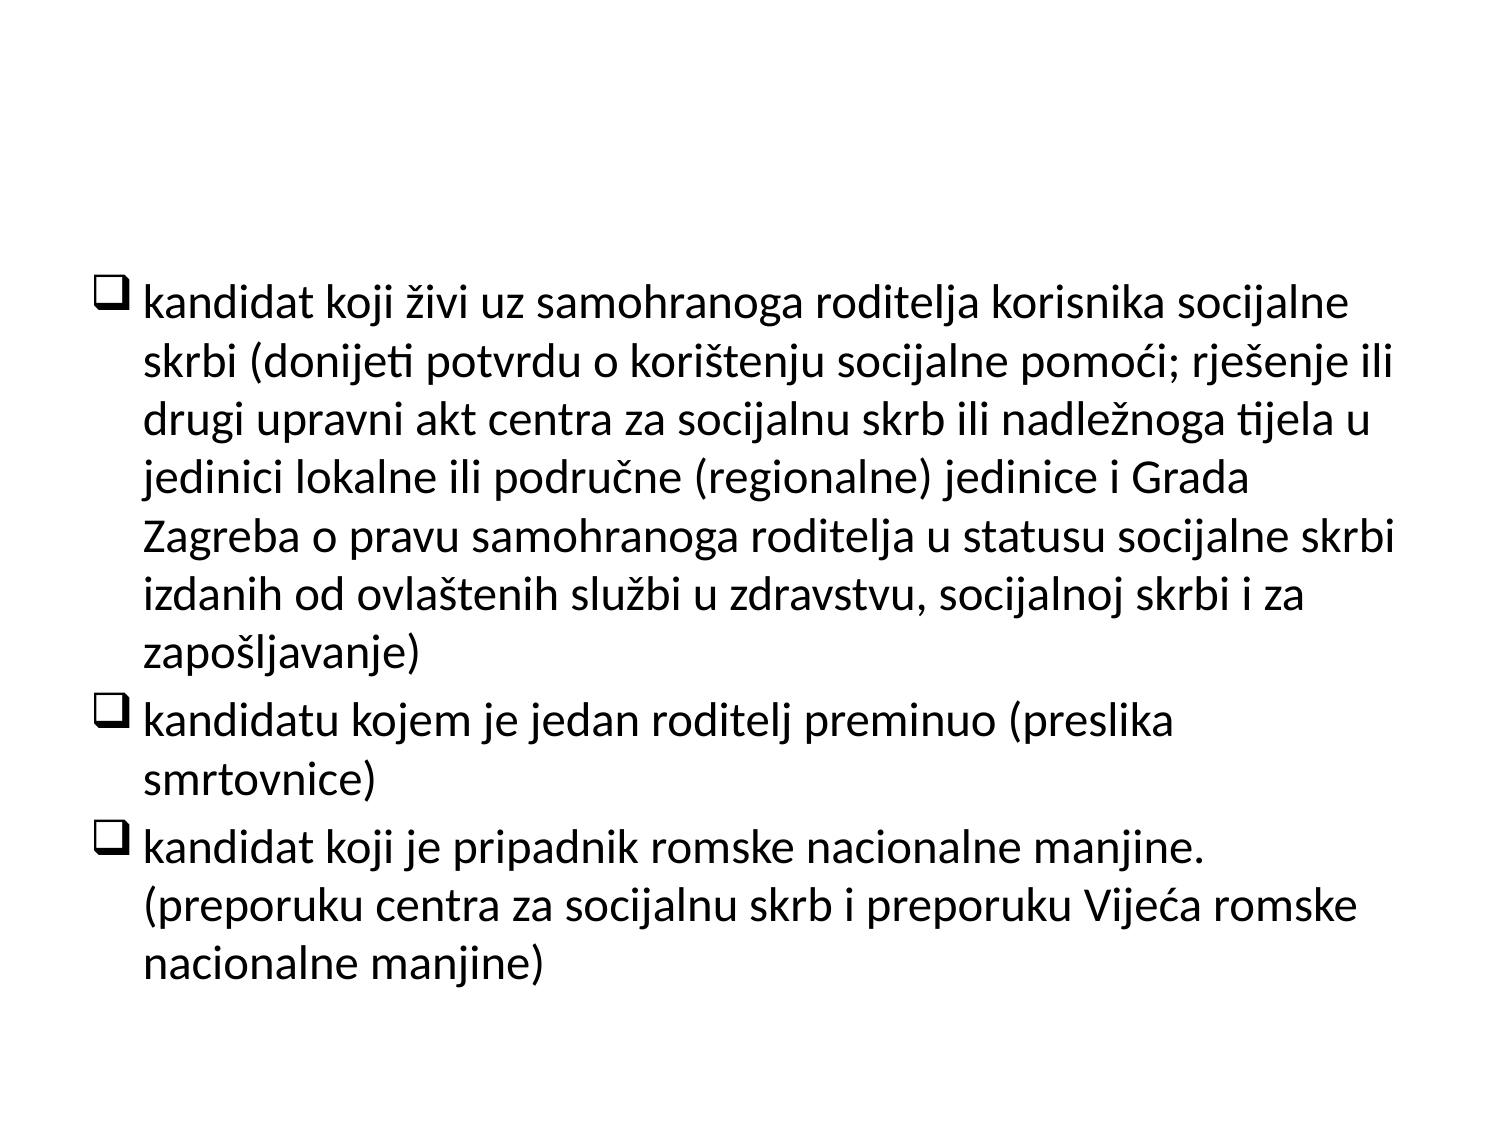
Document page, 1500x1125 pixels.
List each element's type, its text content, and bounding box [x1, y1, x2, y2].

list kandidat koji živi uz samohranoga roditelja korisnika socijalne skrbi (donijeti potvrdu o korištenju socijalne pomoći; rješenje ili drugi upravni akt centra za socijalnu skrb ili nadležnoga tijela u jedinici lokalne ili područne (regionalne) jedinice i Grada Zagreba o pravu samohranoga roditelja u statusu socijalne skrbi izdanih od ovlaštenih službi u zdravstvu, socijalnoj skrbi i za zapošljavanje) kandidatu kojem je jedan roditelj preminuo (preslika smrtovnice) kandidat koji je pripadnik romske nacionalne manjine.(preporuku centra za socijalnu skrb i preporuku Vijeća romske nacionalne manjine) [75, 262, 1425, 1005]
